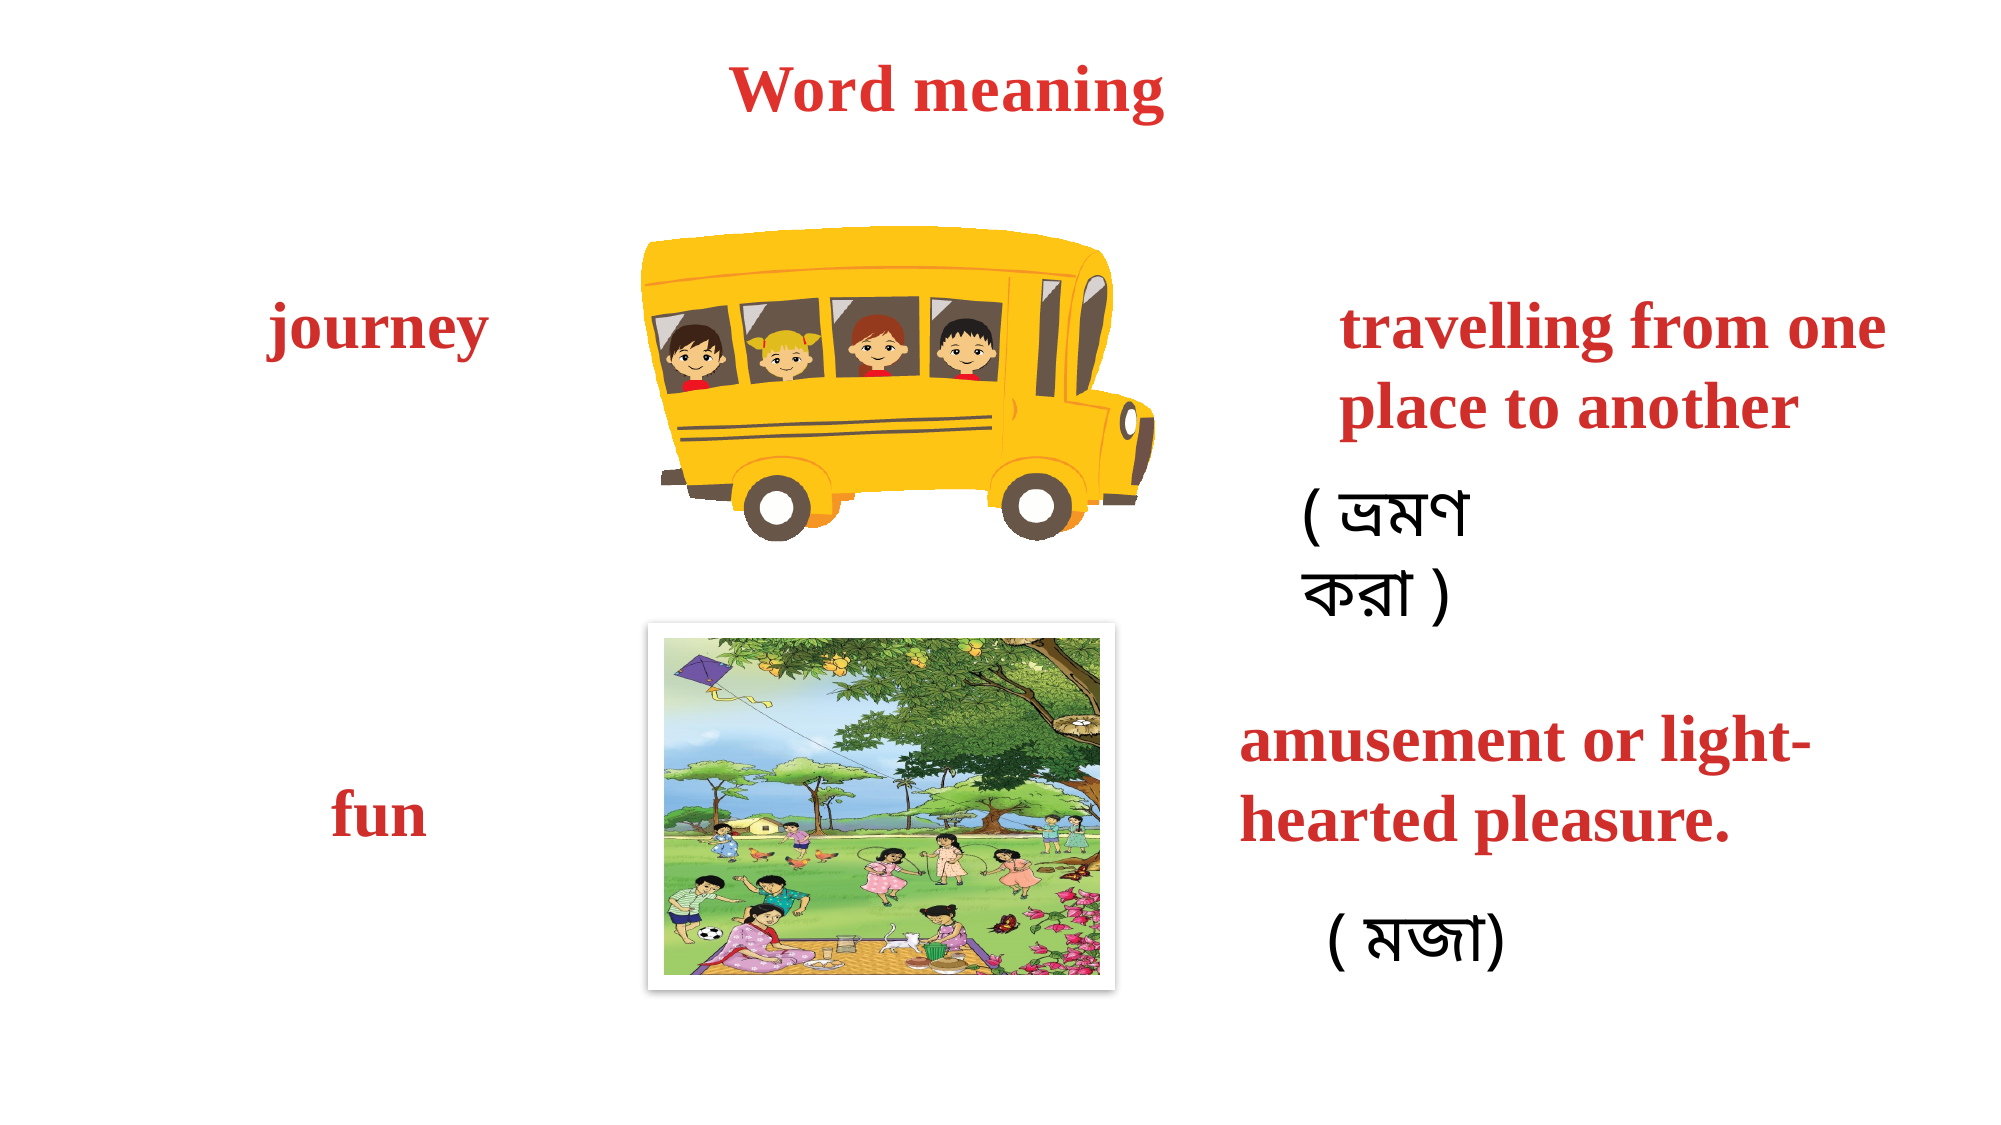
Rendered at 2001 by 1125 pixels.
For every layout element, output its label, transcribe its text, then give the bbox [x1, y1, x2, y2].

text_box amusement or light- hearted pleasure. [1224, 687, 1900, 863]
text_box ( মজা) [1312, 887, 1575, 983]
text_box ( ভ্রমণ করা ) [1287, 462, 1613, 638]
picture [662, 637, 1101, 976]
text_box Word meaning [699, 37, 1213, 133]
picture [599, 162, 1160, 563]
text_box travelling from one place to another [1324, 274, 1913, 450]
text_box fun [274, 762, 500, 858]
text_box journey [249, 274, 525, 370]
